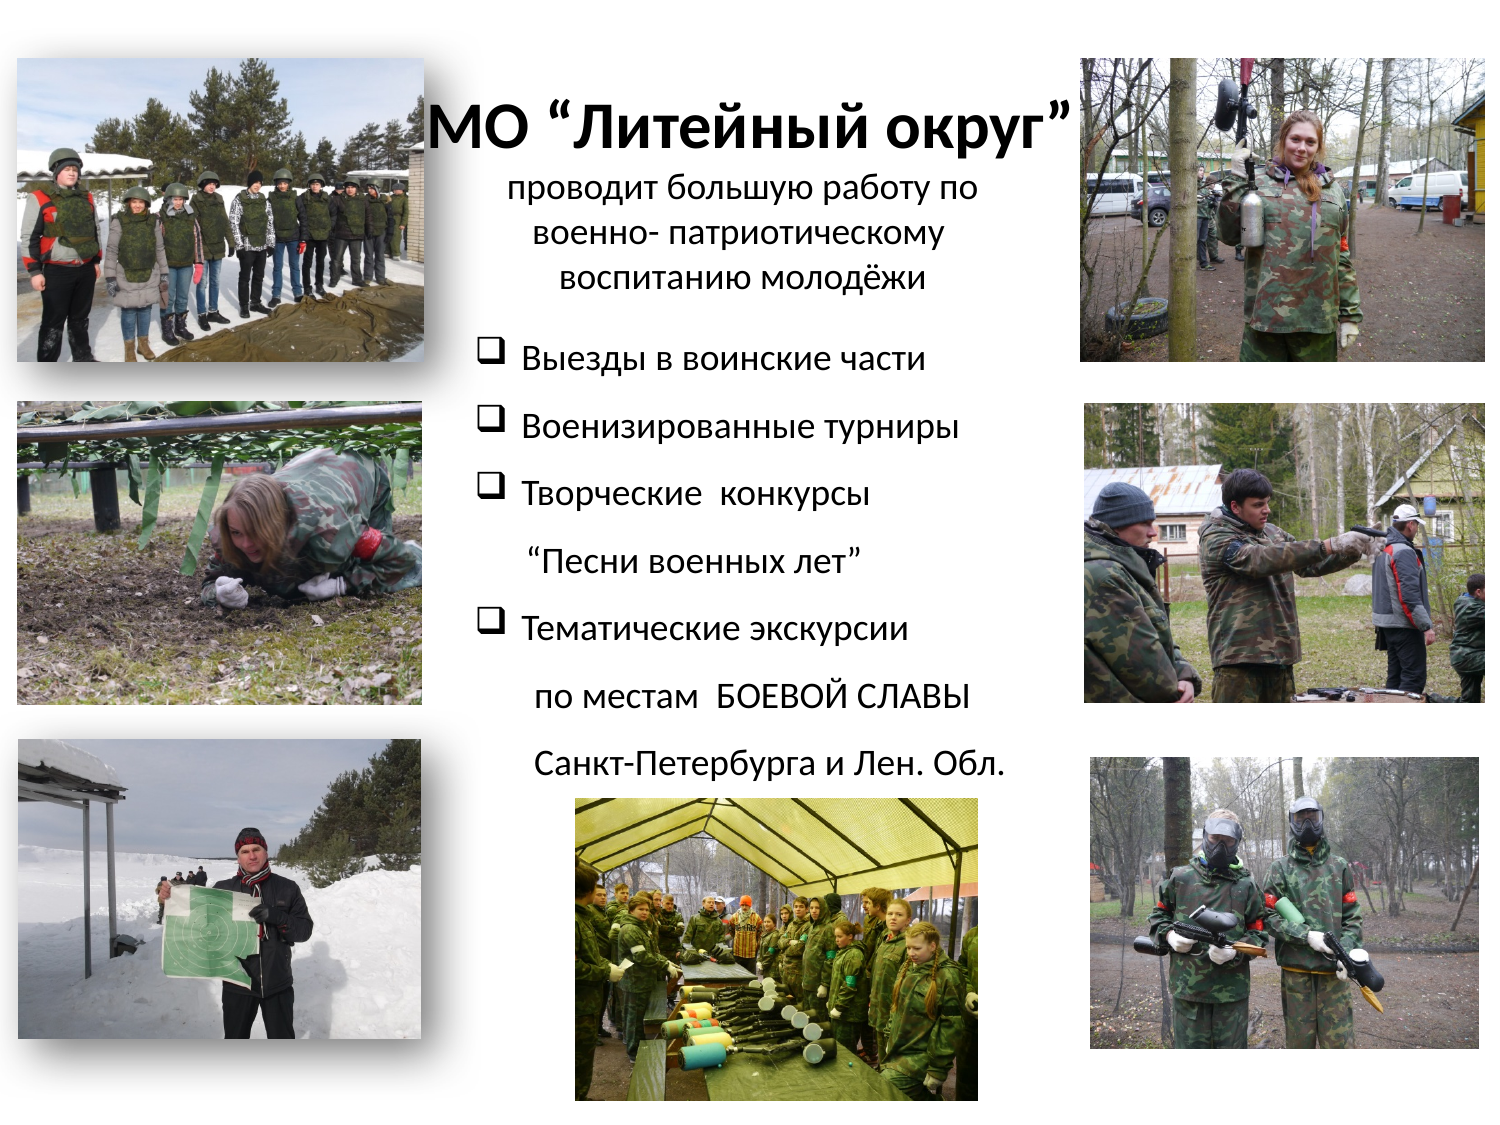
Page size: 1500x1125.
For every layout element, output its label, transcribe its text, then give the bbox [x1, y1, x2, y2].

text_box МО “Литейный округ” проводит большую работу по военно- патриотическому воспитанию молодёжи [429, 74, 1075, 305]
picture [1080, 58, 1485, 362]
picture [17, 401, 422, 705]
text_box Выезды в воинские части Военизированные турниры Творческие конкурсы “Песни военных лет” Тематические экскурсии по местам БОЕВОЙ СЛАВЫ Санкт-Петербурга и Лен. Обл. [459, 303, 1479, 859]
picture [574, 798, 978, 1101]
picture [1084, 402, 1485, 703]
picture [17, 58, 424, 362]
picture [1090, 756, 1479, 1049]
picture [18, 739, 421, 1040]
